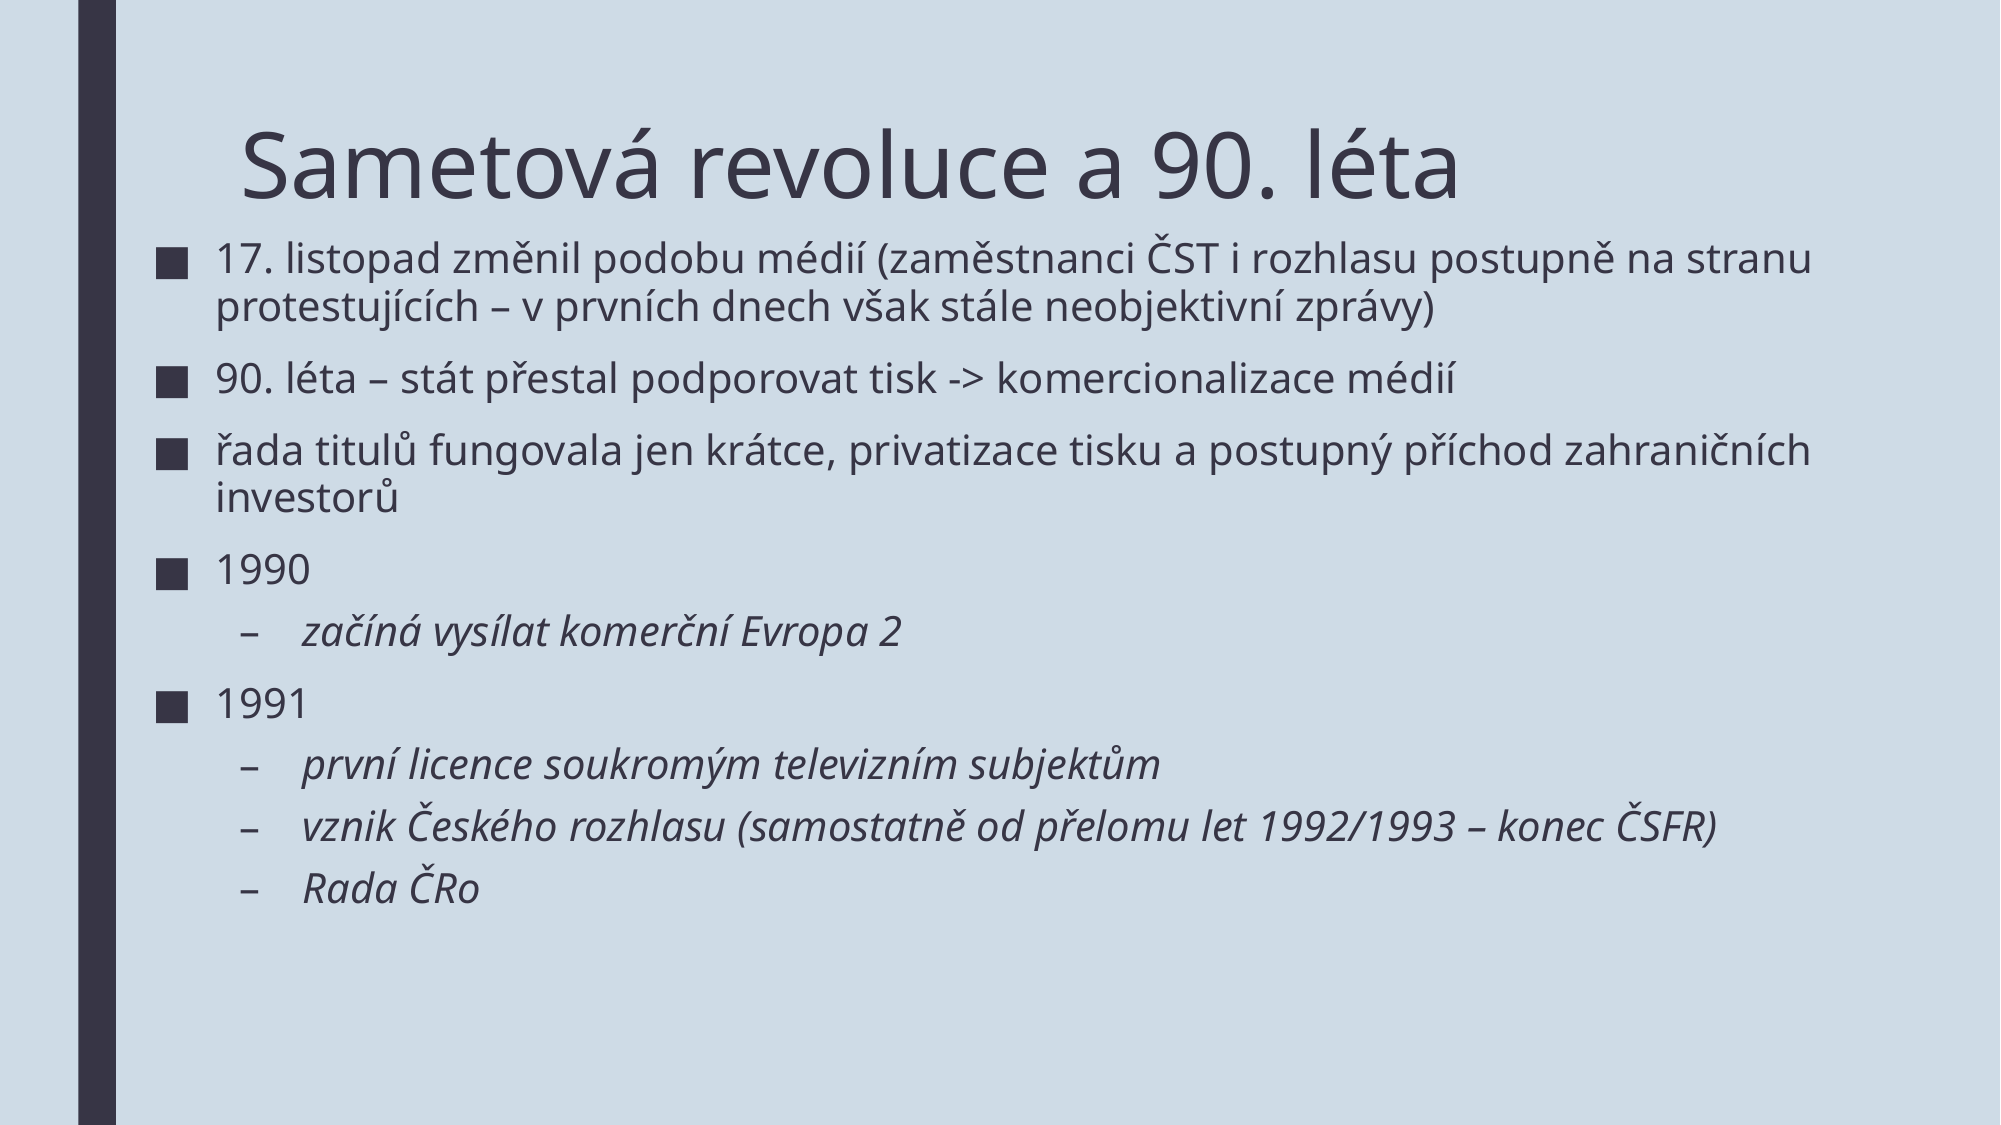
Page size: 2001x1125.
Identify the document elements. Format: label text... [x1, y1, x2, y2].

list 17. listopad změnil podobu médií (zaměstnanci ČST i rozhlasu postupně na stranu protestujících – v prvních dnech však stále neobjektivní zprávy) 90. léta – stát přestal podporovat tisk -> komercionalizace médií řada titulů fungovala jen krátce, privatizace tisku a postupný příchod zahraničních investorů 1990 začíná vysílat komerční Evropa 2 1991 první licence soukromým televizním subjektům vznik Českého rozhlasu (samostatně od přelomu let 1992/1993 – konec ČSFR) Rada ČRo [137, 228, 1863, 1070]
title Sametová revoluce a 90. léta [225, 112, 1800, 228]
